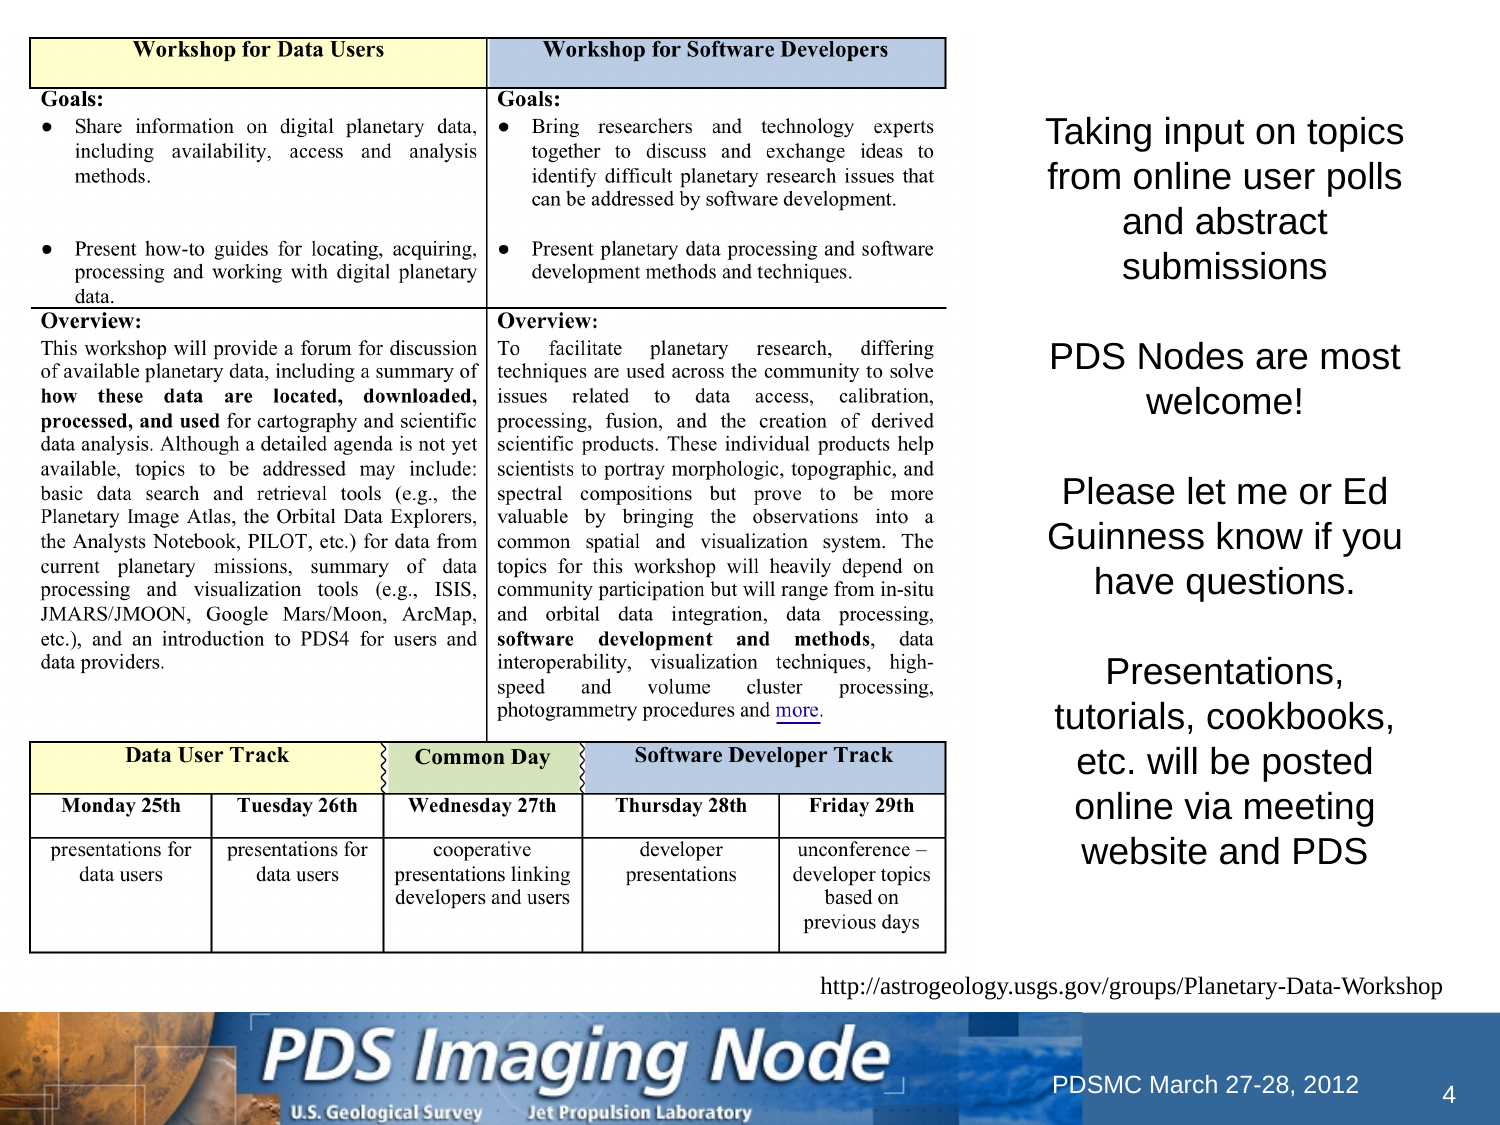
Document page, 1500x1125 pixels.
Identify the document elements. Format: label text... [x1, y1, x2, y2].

text_box Taking input on topics from online user polls and abstract submissions PDS Nodes are most welcome! Please let me or Ed Guinness know if you have questions. Presentations, tutorials, cookbooks, etc. will be posted online via meeting website and PDS [1025, 99, 1425, 880]
slide_number 4 [1306, 1035, 1488, 1111]
text_box http://astrogeology.usgs.gov/groups/Planetary-Data-Workshop [976, 962, 1459, 1008]
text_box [0, 37, 974, 1003]
footer PDSMC March 27-28, 2012 [874, 1060, 1376, 1113]
picture [0, 1012, 1083, 1125]
